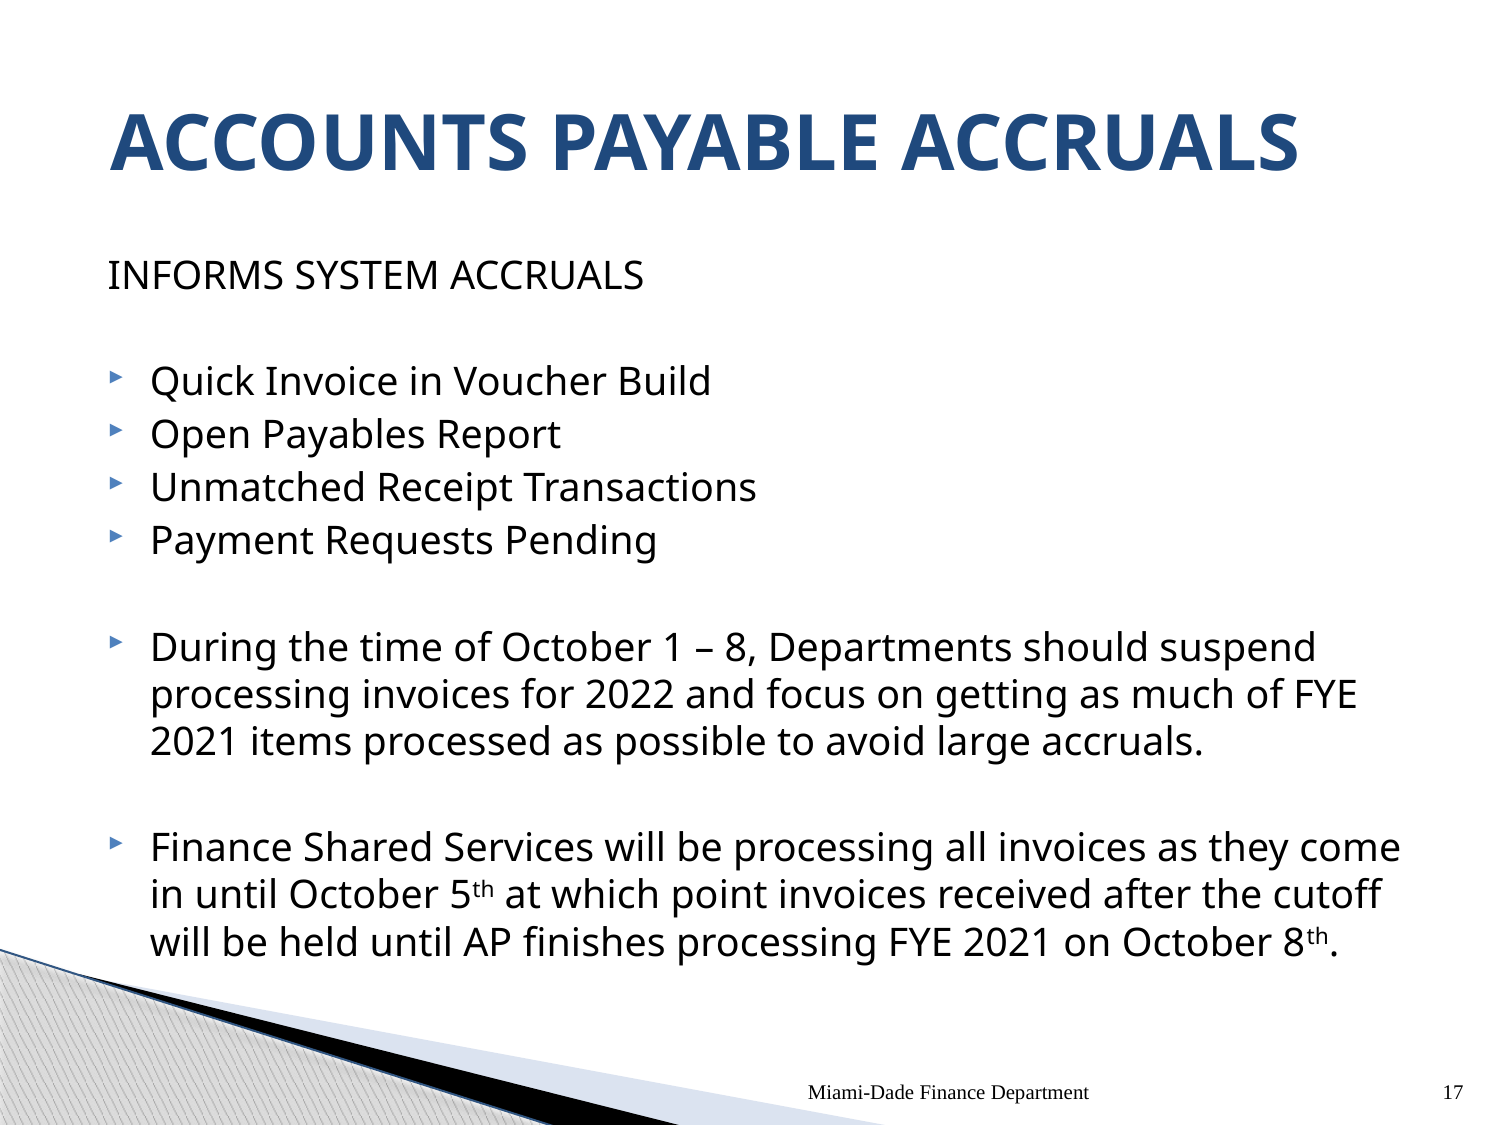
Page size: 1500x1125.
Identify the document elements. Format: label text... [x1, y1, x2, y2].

footer Miami-Dade Finance Department [718, 1051, 1105, 1112]
slide_number 17 [1418, 1051, 1479, 1112]
list INFORMS SYSTEM ACCRUALS Quick Invoice in Voucher Build Open Payables Report Unmatched Receipt Transactions Payment Requests Pending During the time of October 1 – 8, Departments should suspend processing invoices for 2022 and focus on getting as much of FYE 2021 items processed as possible to avoid large accruals. Finance Shared Services will be processing all invoices as they come in until October 5th at which point invoices received after the cutoff will be held until AP finishes processing FYE 2021 on October 8th. [75, 243, 1425, 986]
title ACCOUNTS PAYABLE ACCRUALS [75, 45, 1425, 233]
